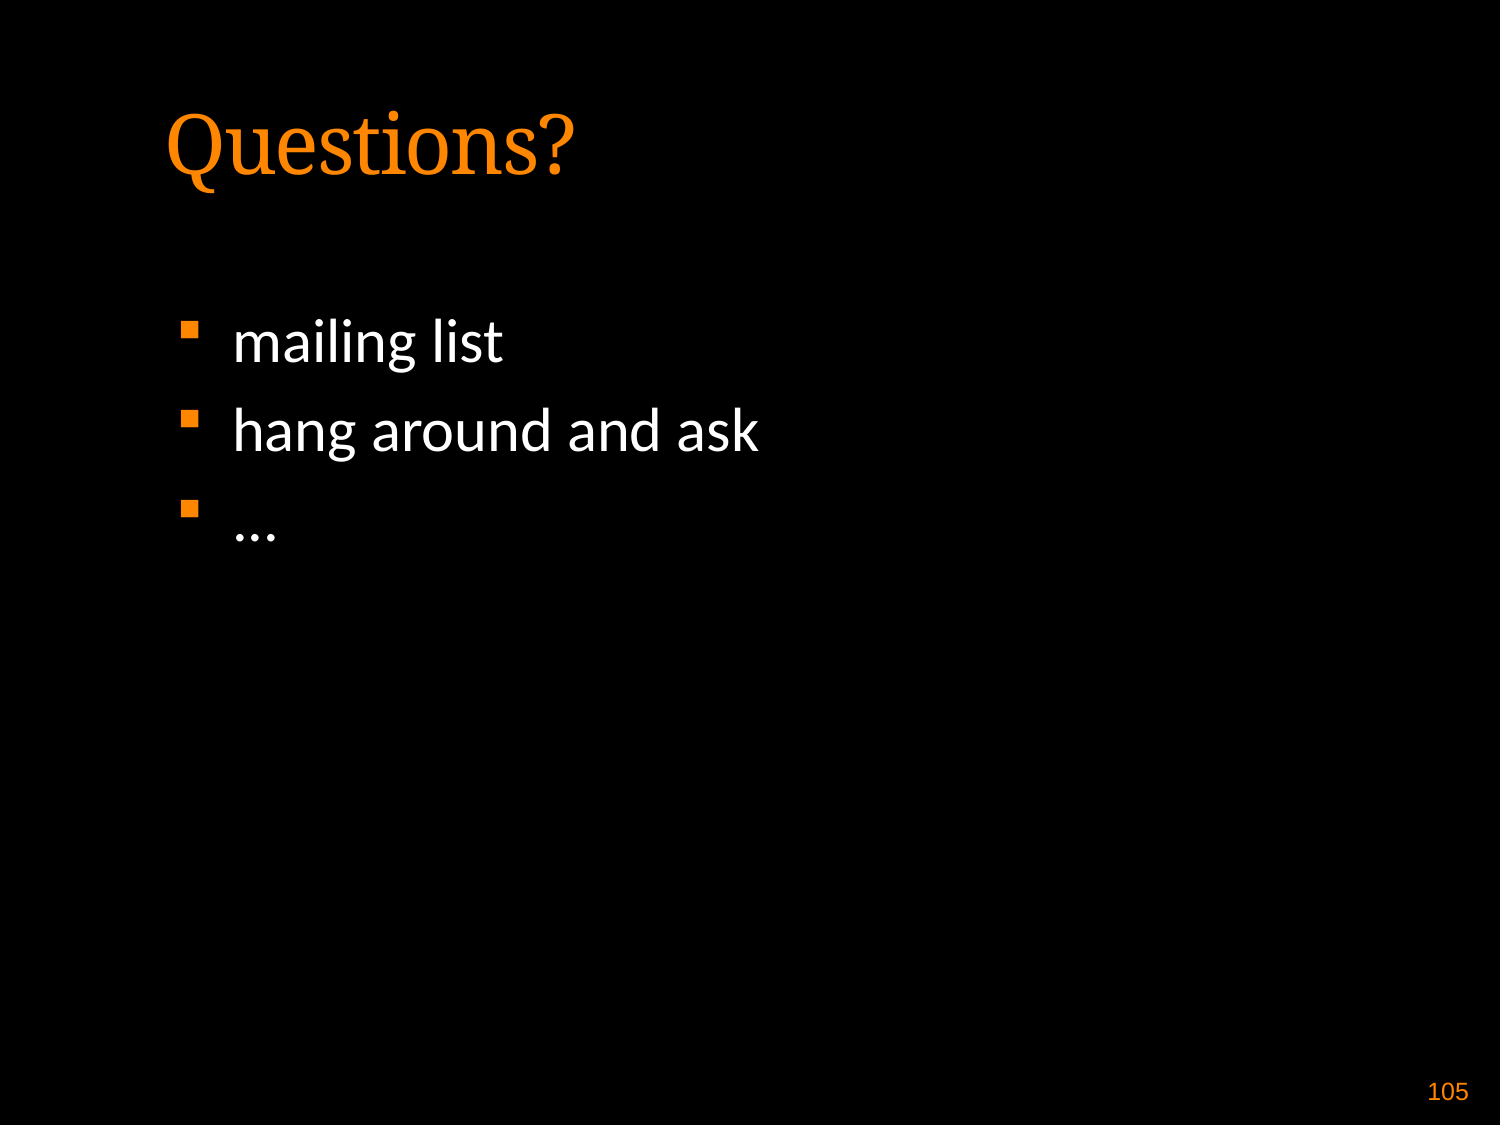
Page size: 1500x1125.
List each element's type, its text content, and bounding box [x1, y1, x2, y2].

text_box <Foliennummer> [1412, 1052, 1488, 1113]
text_box Questions? [150, 83, 1425, 234]
text_box mailing list hang around and ask ... [150, 292, 1425, 1043]
